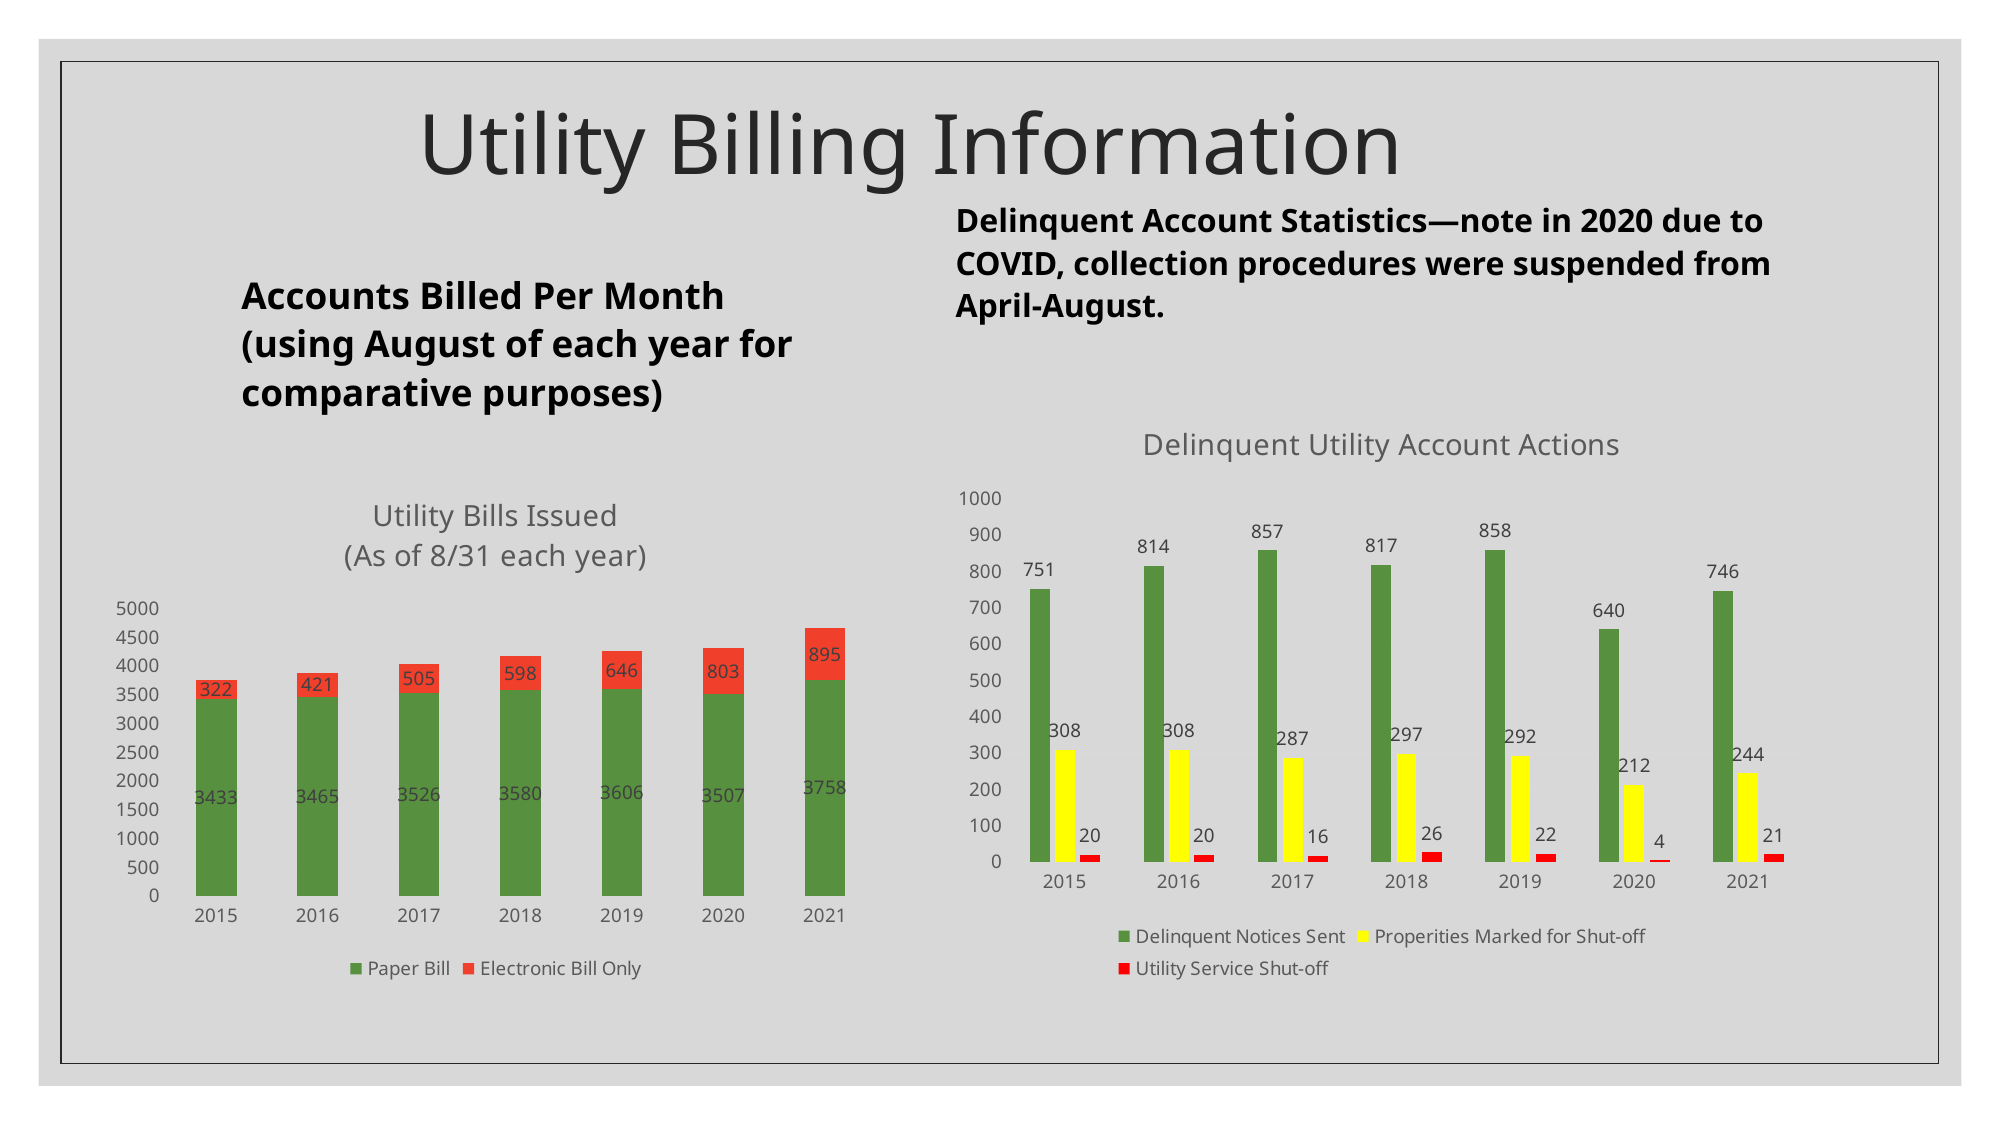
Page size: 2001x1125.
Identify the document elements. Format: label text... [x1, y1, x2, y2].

title Utility Billing Information [86, 35, 1737, 261]
list Delinquent Account Statistics—note in 2020 due to COVID, collection procedures were suspended from April-August. [940, 189, 1877, 332]
list Accounts Billed Per Month (using August of each year for comparative purposes) [226, 260, 890, 421]
chart [99, 467, 892, 989]
chart [940, 395, 1823, 989]
